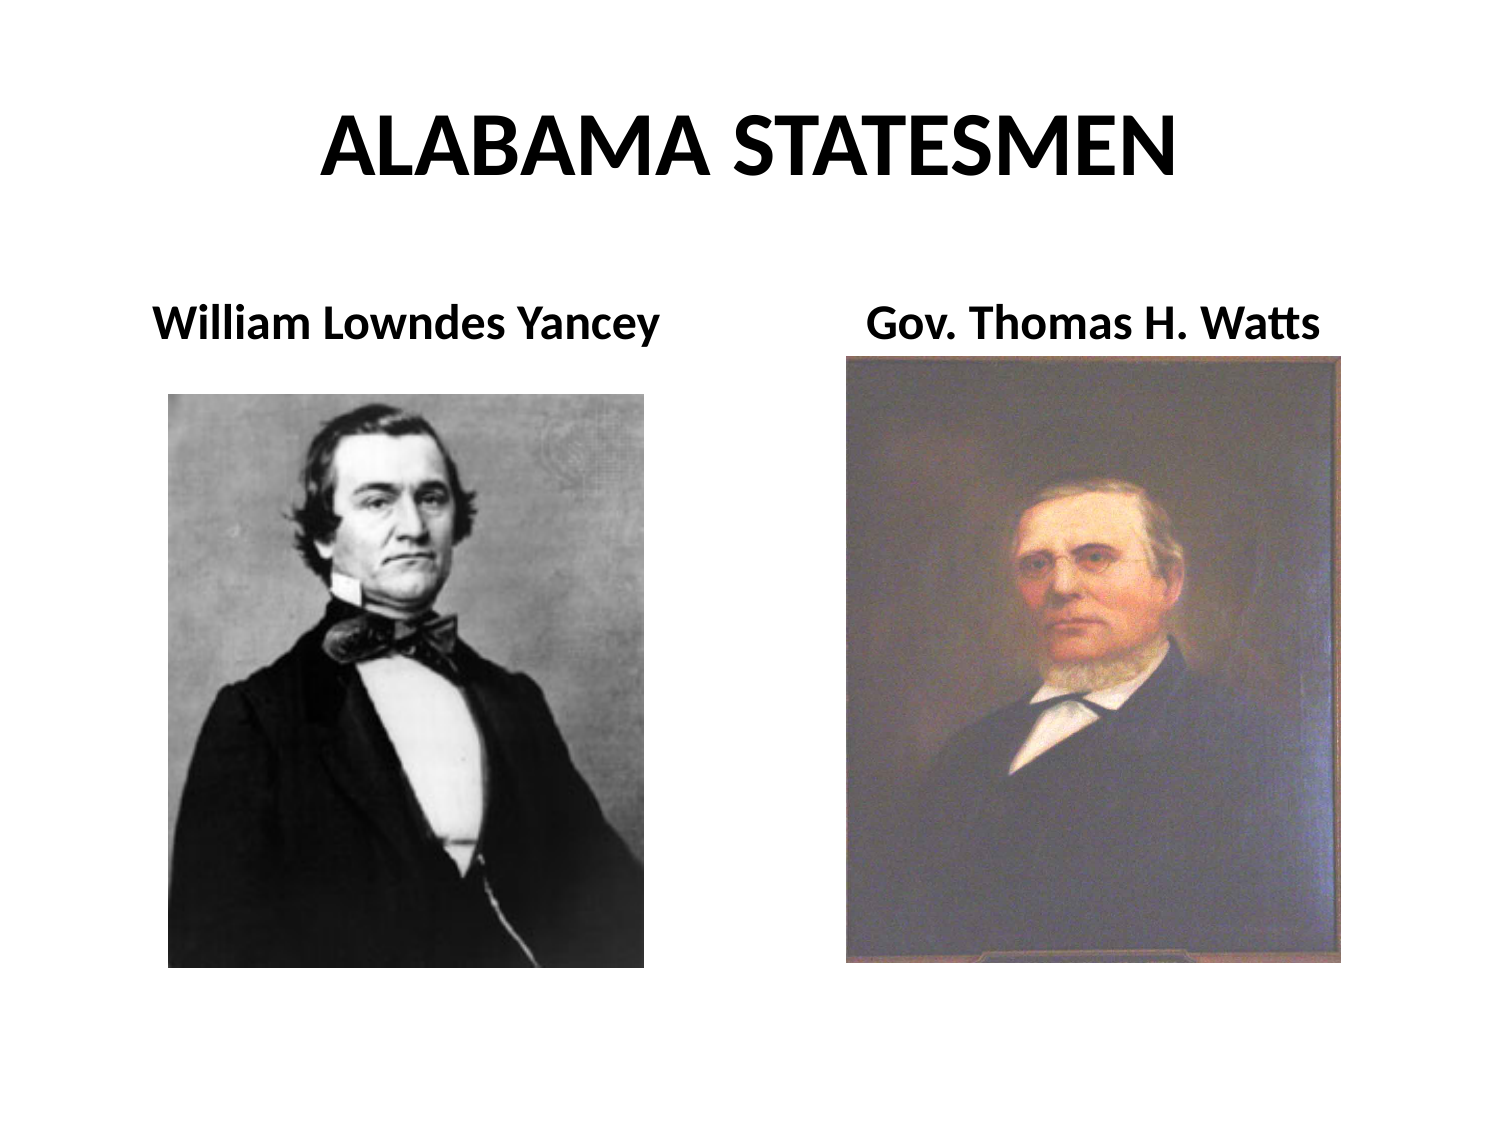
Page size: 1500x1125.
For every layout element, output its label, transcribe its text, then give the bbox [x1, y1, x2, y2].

list William Lowndes Yancey [75, 251, 738, 357]
title ALABAMA STATESMEN [75, 45, 1425, 233]
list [845, 356, 1341, 963]
list Gov. Thomas H. Watts [761, 251, 1425, 357]
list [168, 394, 645, 968]
